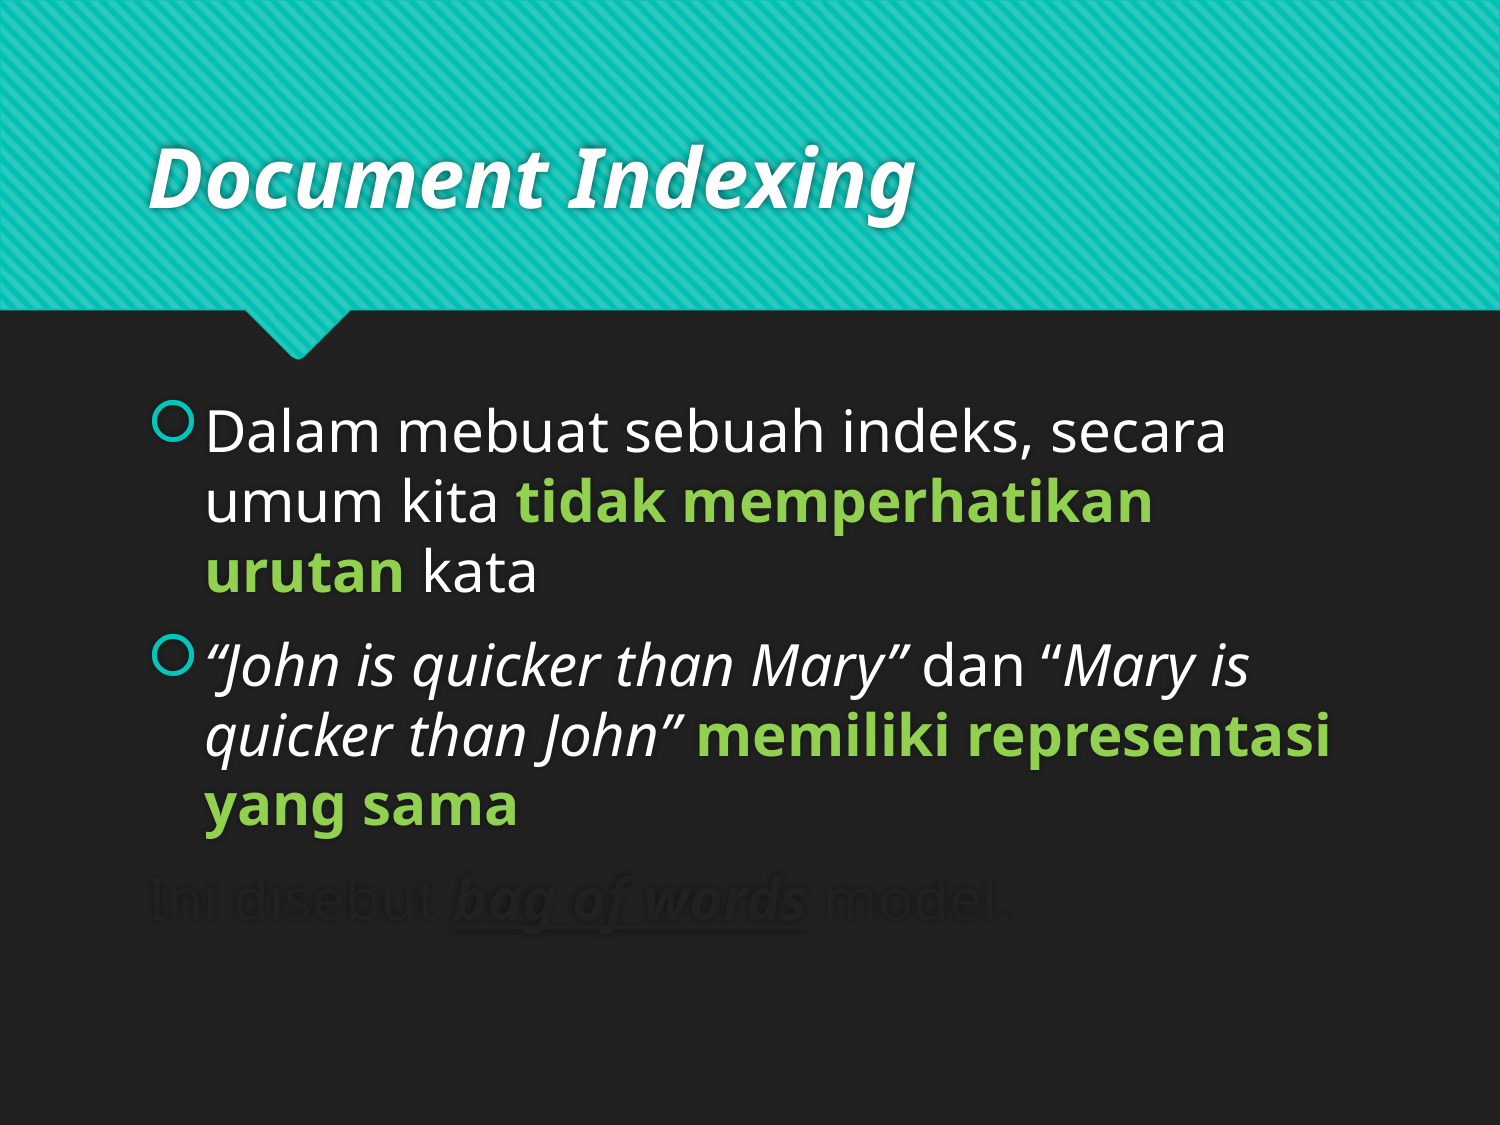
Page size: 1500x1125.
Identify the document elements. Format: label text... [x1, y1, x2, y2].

list Dalam mebuat sebuah indeks, secara umum kita tidak memperhatikan urutan kata “John is quicker than Mary” dan “Mary is quicker than John” memiliki representasi yang sama Ini disebut bag of words model. [132, 364, 1368, 962]
title Document Indexing [132, 73, 1368, 233]
